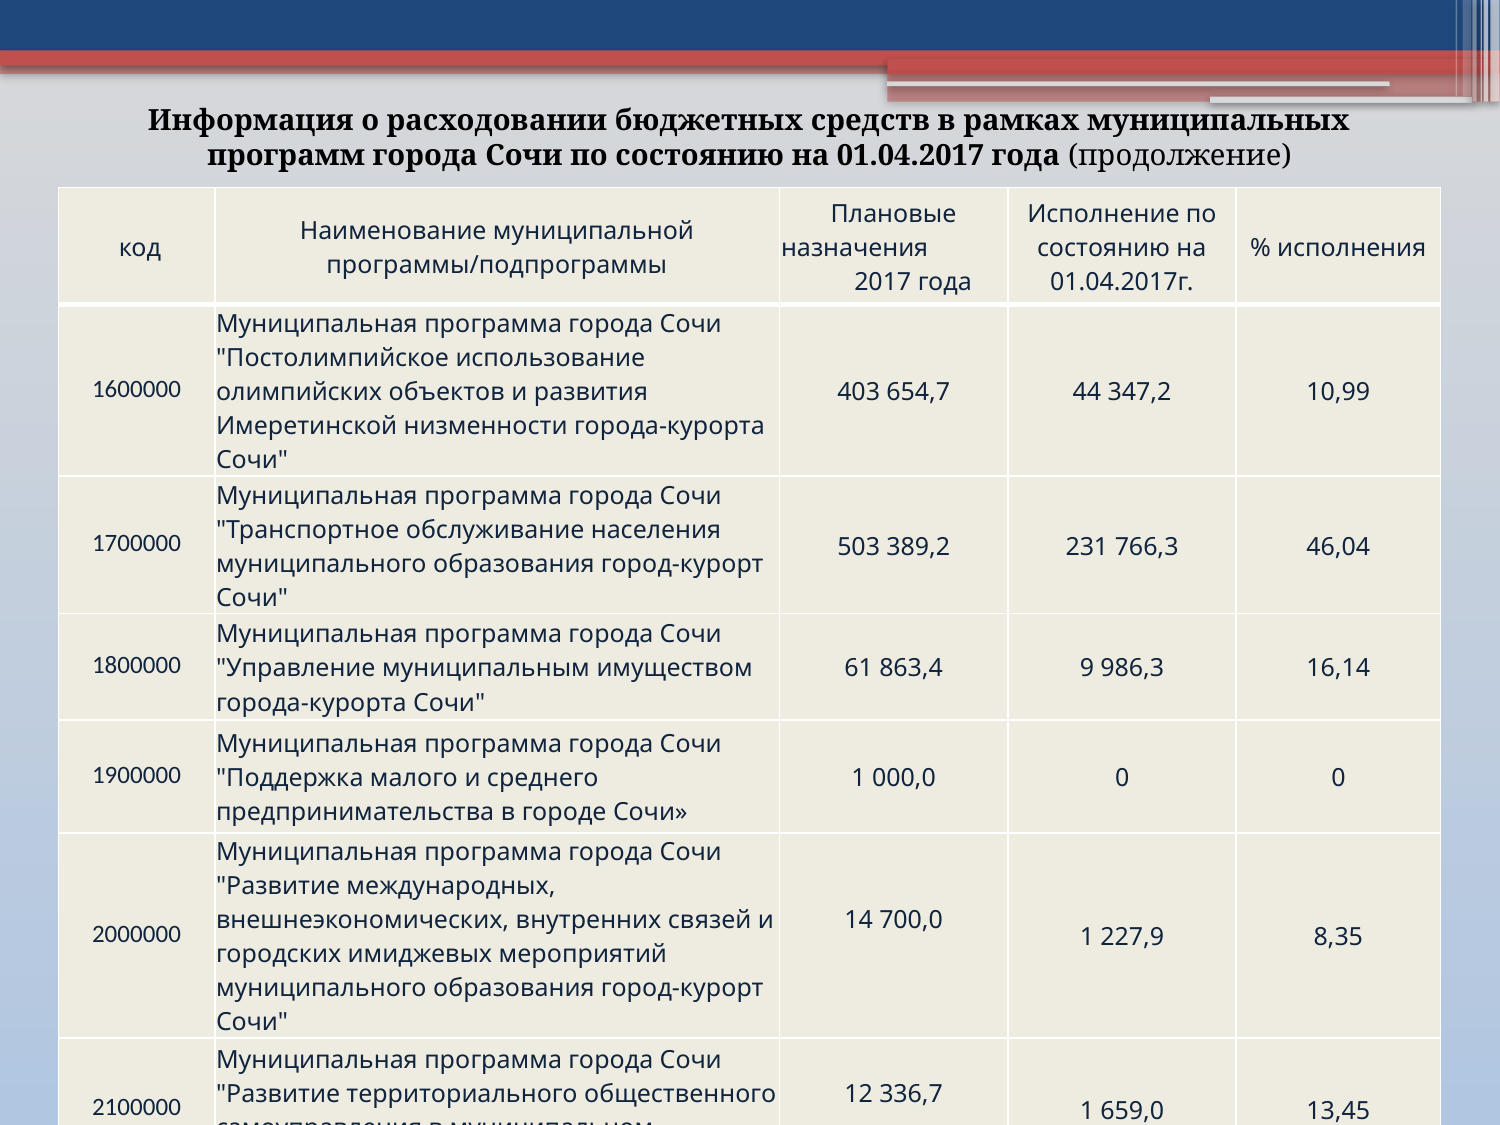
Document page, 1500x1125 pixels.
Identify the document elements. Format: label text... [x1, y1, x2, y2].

table_cell 403 654,7 [780, 307, 1007, 475]
table_cell 503 389,2 [780, 477, 1007, 613]
table_cell 0 [1237, 721, 1440, 832]
table_cell Муниципальная программа города Сочи "Управление муниципальным имуществом города-курорта Сочи" [216, 614, 779, 719]
table_cell 44 347,2 [1009, 307, 1235, 475]
table_cell 1600000 [59, 307, 214, 475]
table_cell 2000000 [59, 834, 214, 1037]
table_cell 61 863,4 [780, 614, 1007, 719]
table_cell Муниципальная программа города Сочи "Развитие территориального общественного самоуправления в муниципальном образовании город-курорт Сочи" [216, 1039, 779, 1125]
table_cell 1 227,9 [1009, 834, 1235, 1037]
table_cell 1800000 [59, 614, 214, 719]
table_cell 1900000 [59, 721, 214, 832]
table_cell 13,45 [1237, 1039, 1440, 1125]
table_cell 16,14 [1237, 614, 1440, 719]
table_cell Муниципальная программа города Сочи "Транспортное обслуживание населения муниципального образования город-курорт Сочи" [216, 477, 779, 613]
table_cell 12 336,7 [780, 1039, 1007, 1125]
table_cell Муниципальная программа города Сочи "Развитие международных, внешнеэкономических, внутренних связей и городских имиджевых мероприятий муниципального образования город-курорт Сочи" [216, 834, 779, 1037]
table_header Наименование муниципальной программы/подпрограммы [216, 188, 779, 302]
table_cell 14 700,0 [780, 834, 1007, 1037]
table_cell Муниципальная программа города Сочи "Постолимпийское использование олимпийских объектов и развития Имеретинской низменности города-курорта Сочи" [216, 307, 779, 475]
table_cell 46,04 [1237, 477, 1440, 613]
text_box Информация о расходовании бюджетных средств в рамках муниципальных программ города Сочи по состоянию на 01.04.2017 года (продолжение) [82, 93, 1417, 179]
table_header % исполнения [1237, 188, 1440, 302]
table_cell 8,35 [1237, 834, 1440, 1037]
table_cell 1 659,0 [1009, 1039, 1235, 1125]
table_header Плановые назначения 2017 года [780, 188, 1007, 302]
table_cell 0 [1009, 721, 1235, 832]
table_cell 1 000,0 [780, 721, 1007, 832]
table_cell 10,99 [1237, 307, 1440, 475]
table_header Исполнение по состоянию на 01.04.2017г. [1009, 188, 1235, 302]
table_header код [59, 188, 214, 302]
table_cell 1700000 [59, 477, 214, 613]
table_cell 2100000 [59, 1039, 214, 1125]
table_cell Муниципальная программа города Сочи "Поддержка малого и среднего предпринимательства в городе Сочи» [216, 721, 779, 832]
table_cell 9 986,3 [1009, 614, 1235, 719]
table_cell 231 766,3 [1009, 477, 1235, 613]
